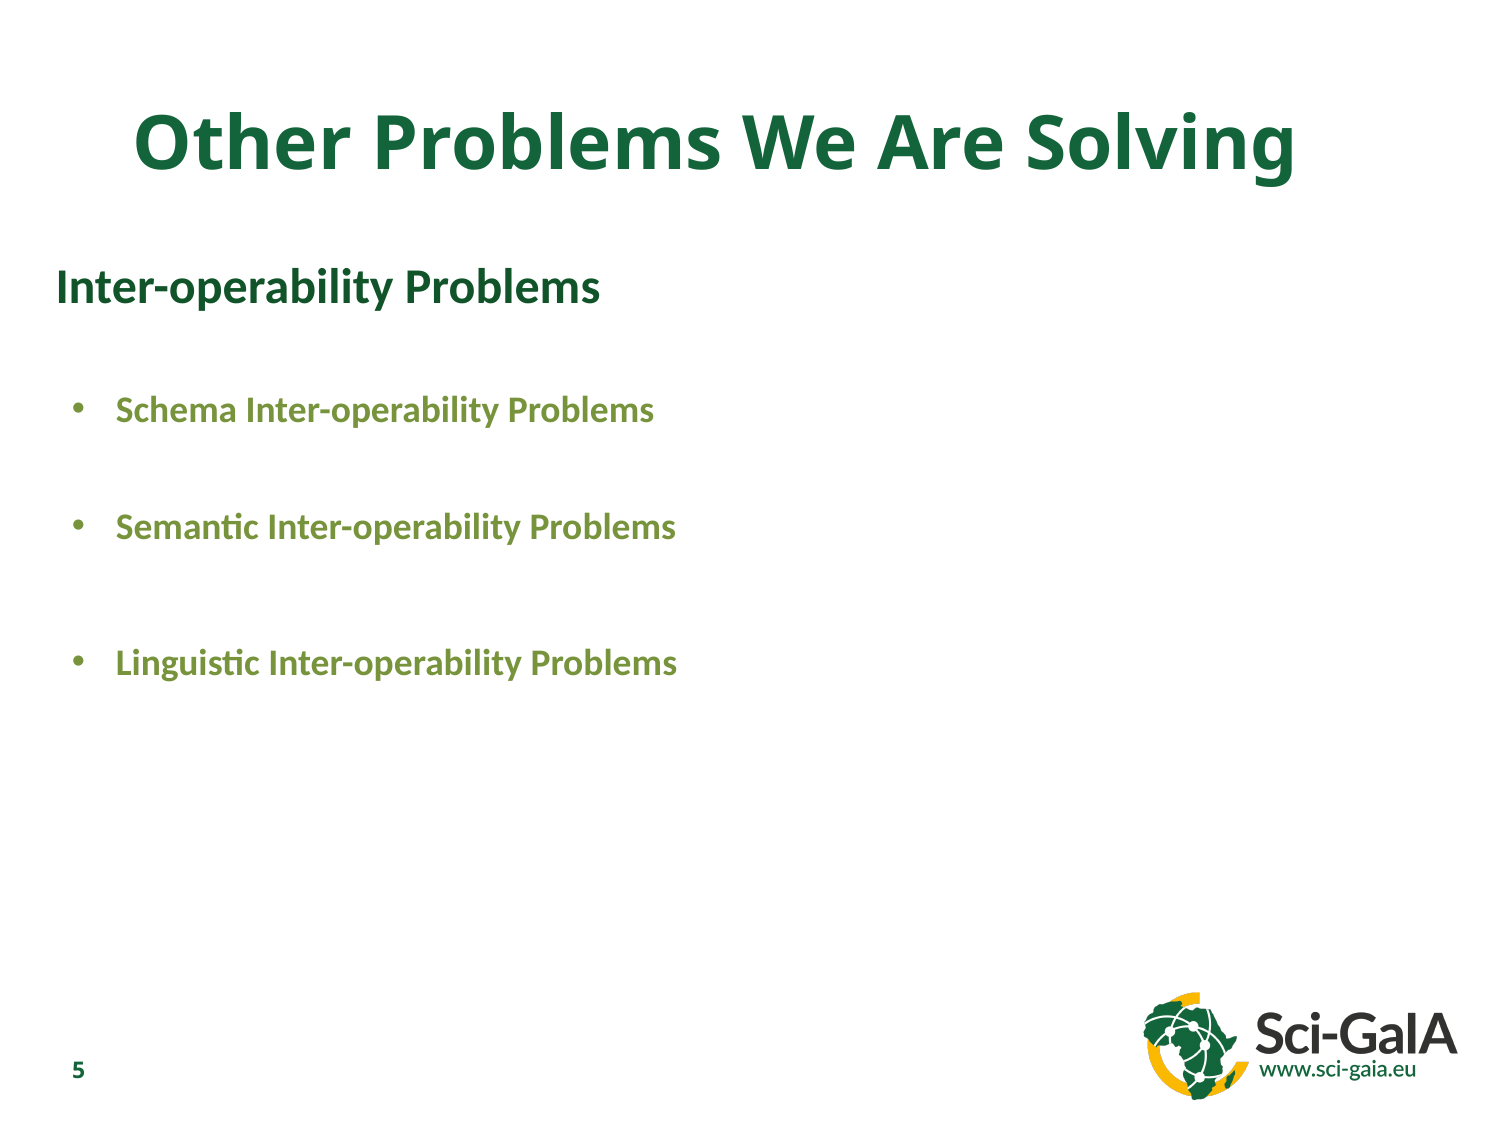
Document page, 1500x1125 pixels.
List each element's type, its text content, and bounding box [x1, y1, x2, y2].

text_box Semantic Inter-operability Problems [57, 472, 1483, 555]
text_box Schema Inter-operability Problems [57, 354, 1498, 433]
title Other Problems We Are Solving [40, 70, 1391, 209]
picture [1137, 985, 1466, 1106]
slide_number 5 [57, 1050, 126, 1092]
text_box Linguistic Inter-operability Problems [57, 607, 1449, 691]
text_box Inter-operability Problems [40, 246, 1433, 321]
